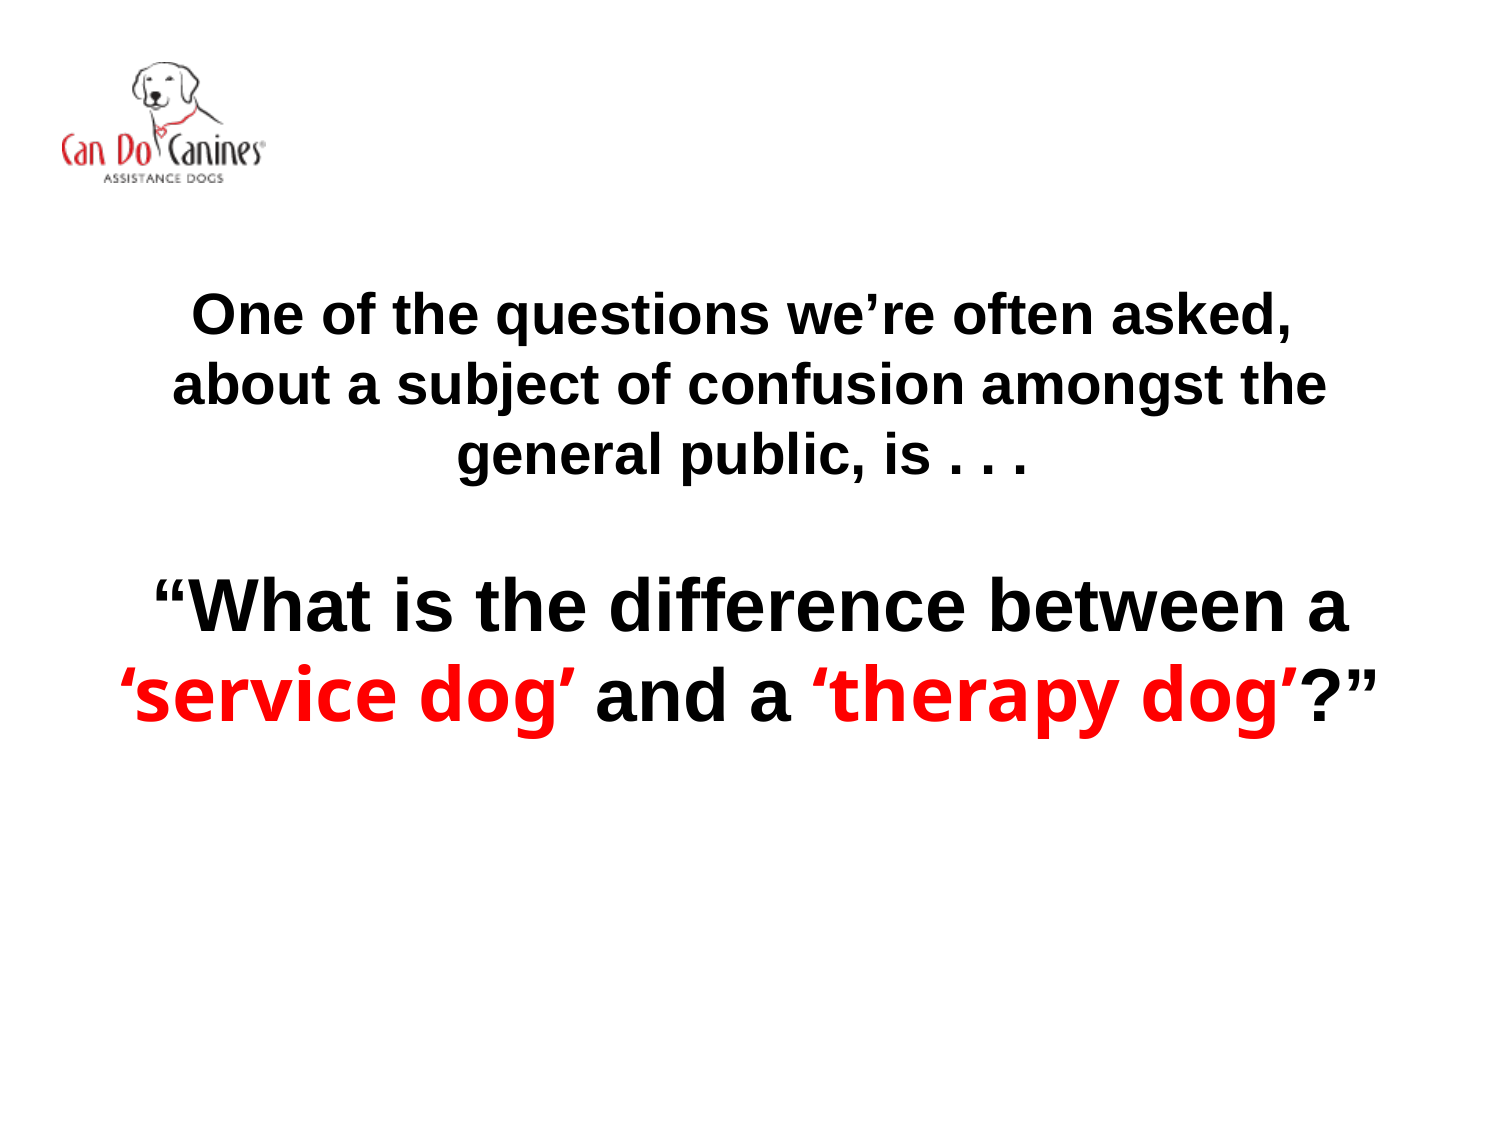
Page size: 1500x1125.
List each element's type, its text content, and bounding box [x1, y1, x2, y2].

picture [62, 62, 266, 184]
text_box One of the questions we’re often asked, about a subject of confusion amongst the general public, is . . . “What is the difference between a ‘service dog’ and a ‘therapy dog’?” And we’re also asked what’s the difference between those two and an “emotional support dog”? [52, 268, 1450, 1059]
